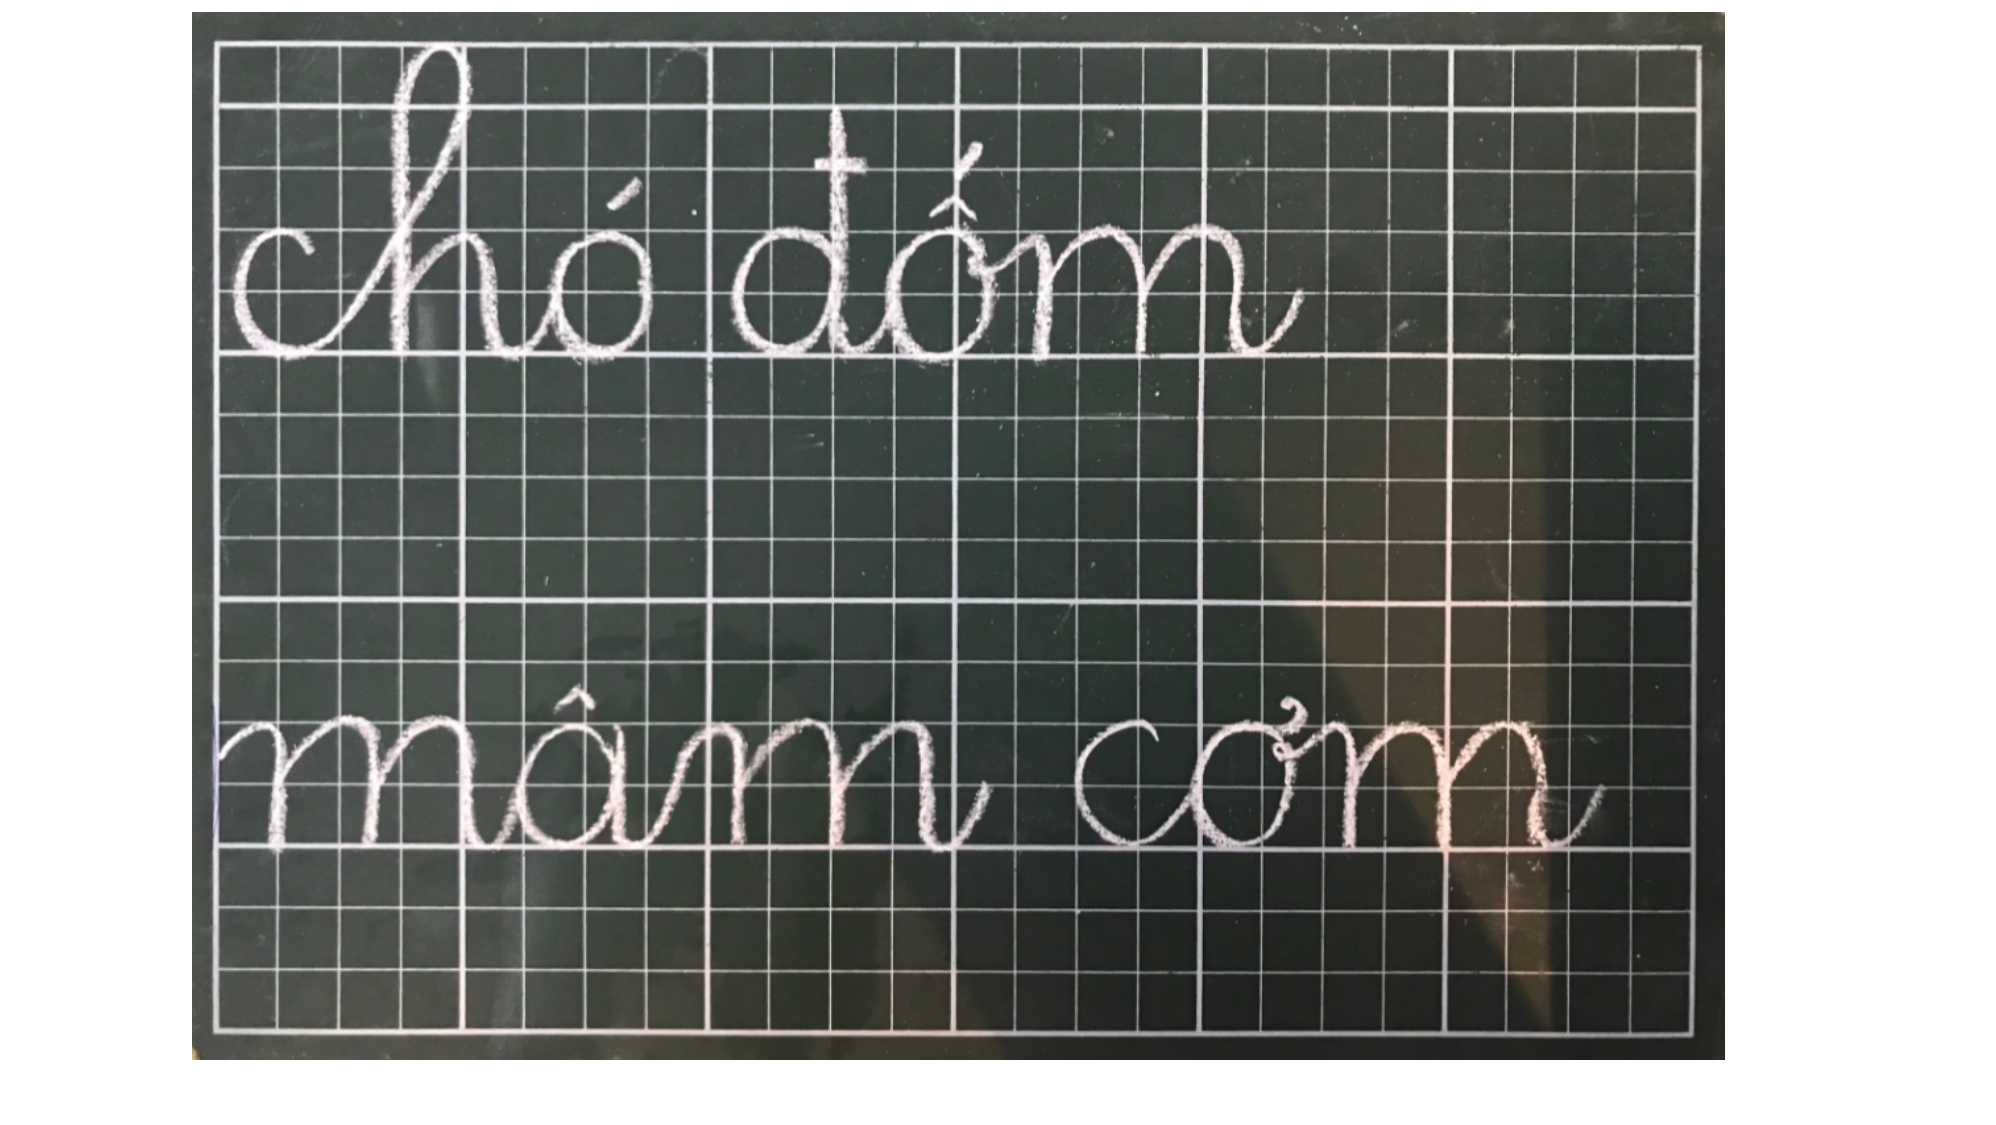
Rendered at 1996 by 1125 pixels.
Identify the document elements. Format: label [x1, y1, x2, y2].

picture [192, 12, 1725, 1060]
